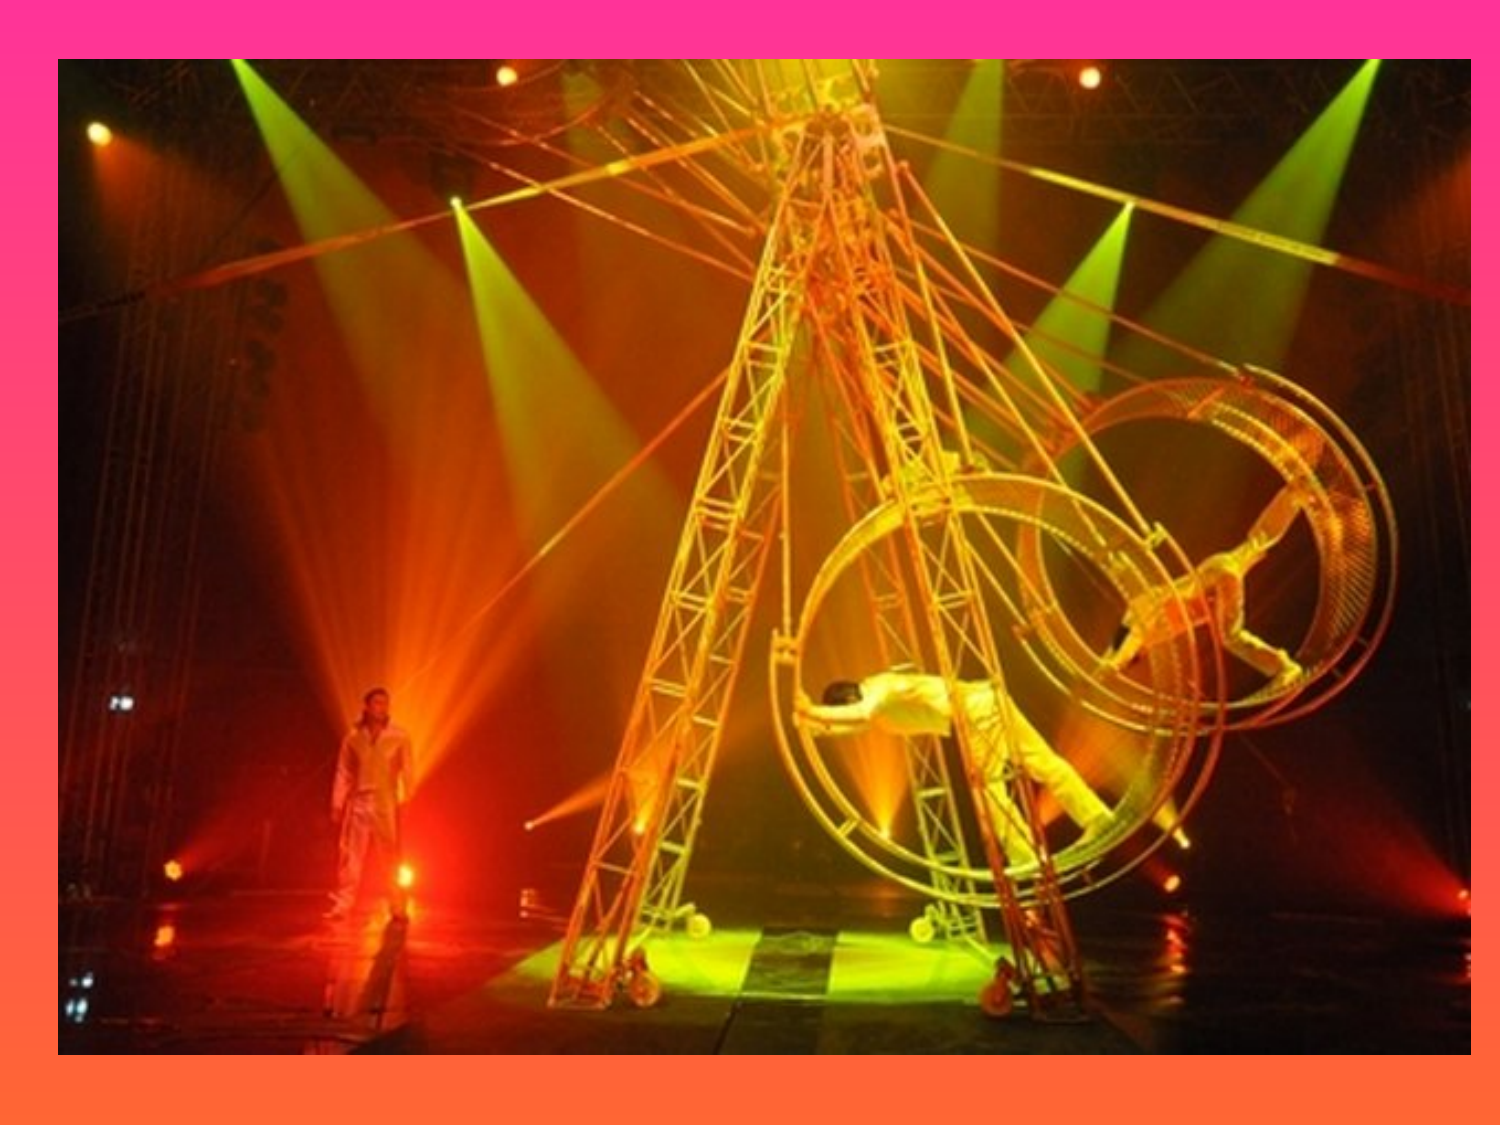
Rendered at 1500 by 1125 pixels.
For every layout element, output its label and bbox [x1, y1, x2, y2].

picture [58, 59, 1471, 1055]
